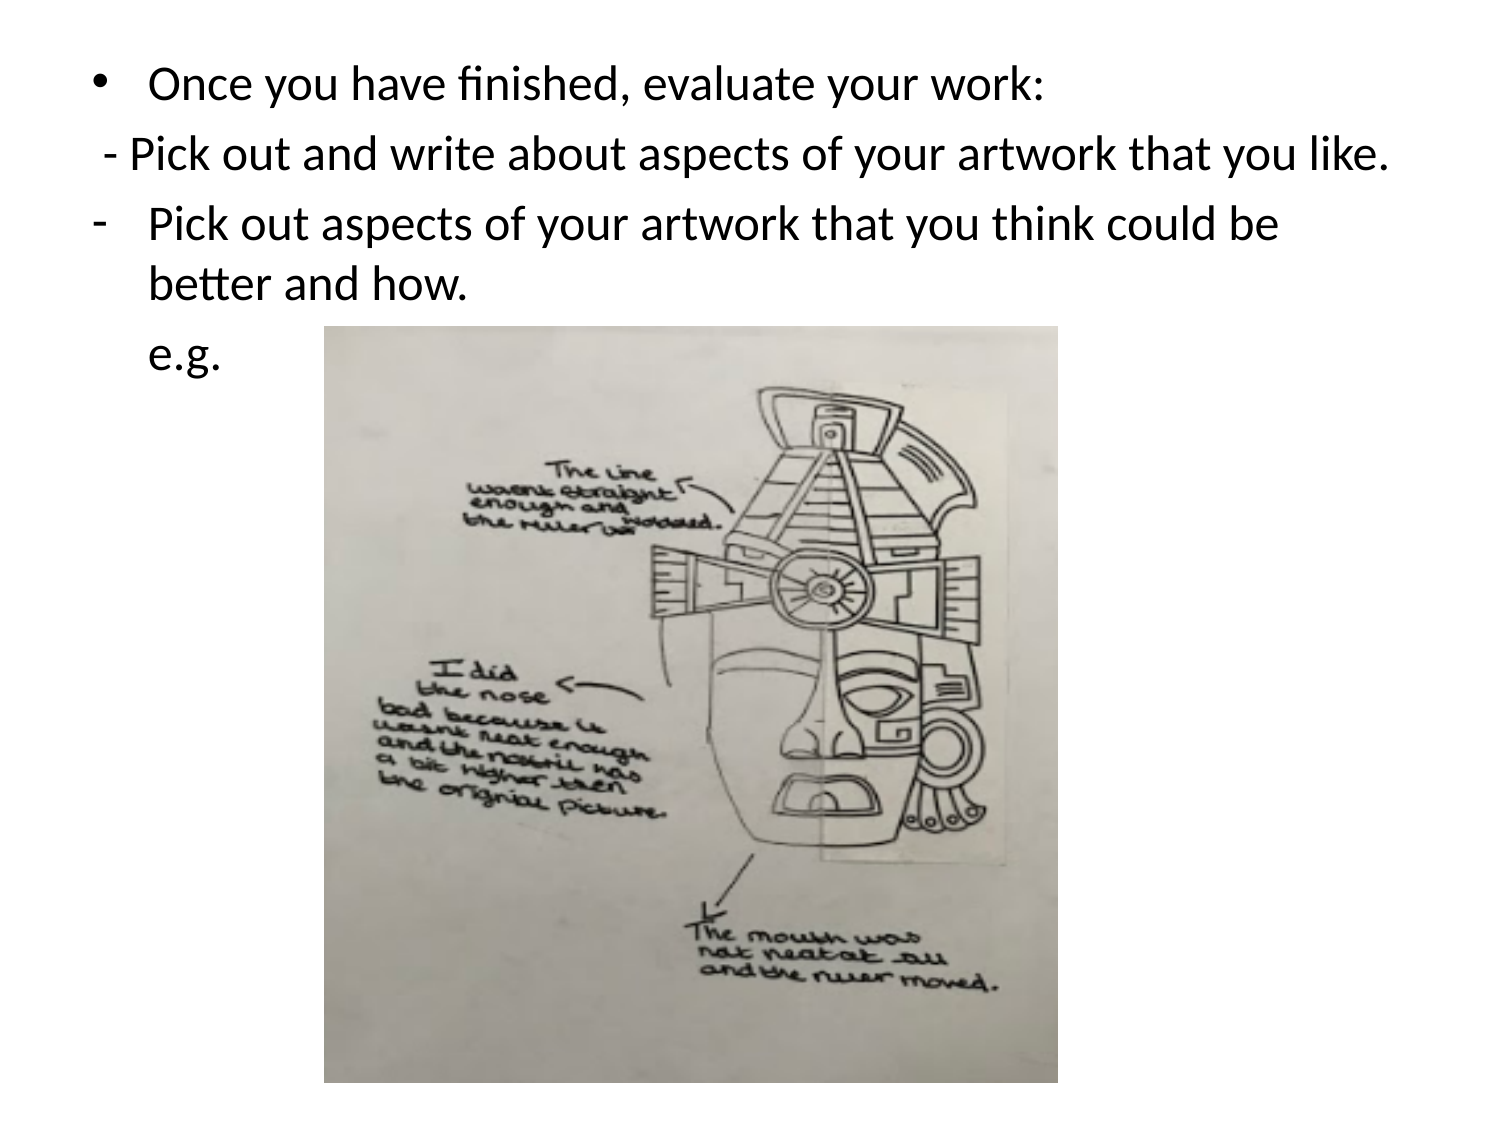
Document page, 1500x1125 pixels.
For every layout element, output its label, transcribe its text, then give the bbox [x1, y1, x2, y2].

picture [324, 326, 1058, 1083]
list Once you have finished, evaluate your work: - Pick out and write about aspects of your artwork that you like. Pick out aspects of your artwork that you think could be better and how. e.g. [76, 42, 1427, 468]
